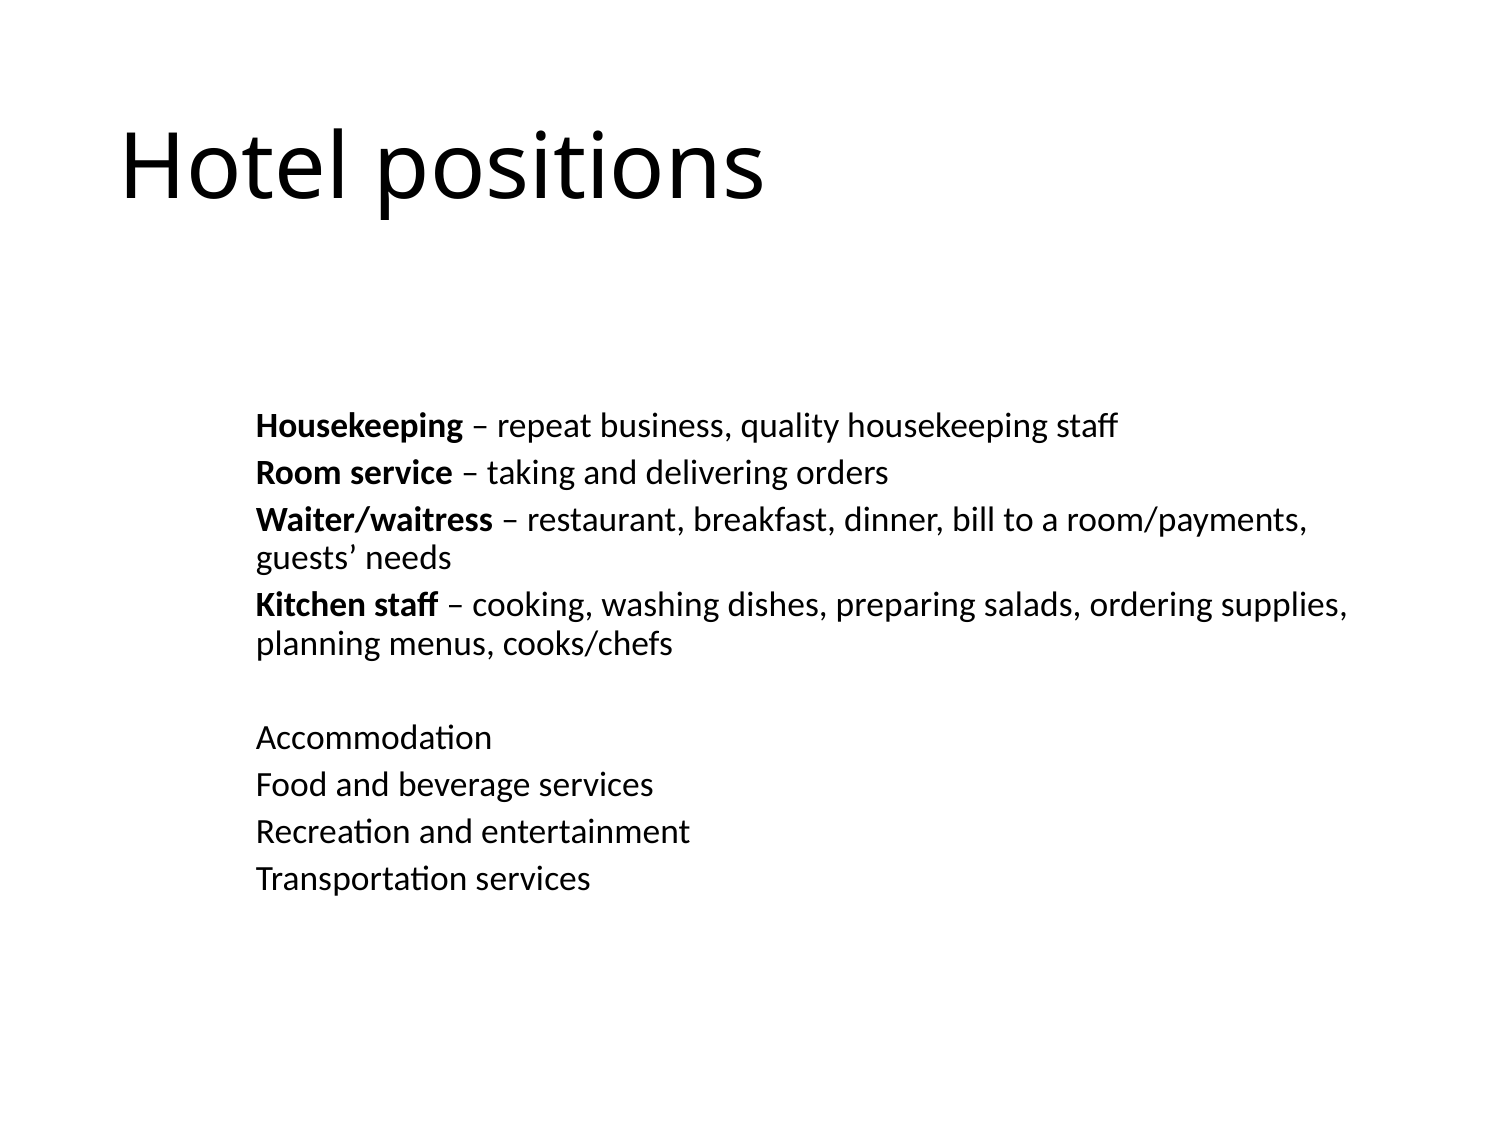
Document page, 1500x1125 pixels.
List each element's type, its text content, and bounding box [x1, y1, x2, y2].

list Housekeeping – repeat business, quality housekeeping staff Room service – taking and delivering orders Waiter/waitress – restaurant, breakfast, dinner, bill to a room/payments, guests’ needs Kitchen staff – cooking, washing dishes, preparing salads, ordering supplies, planning menus, cooks/chefs Accommodation Food and beverage services Recreation and entertainment Transportation services [103, 348, 1397, 1014]
title Hotel positions [103, 59, 1397, 278]
